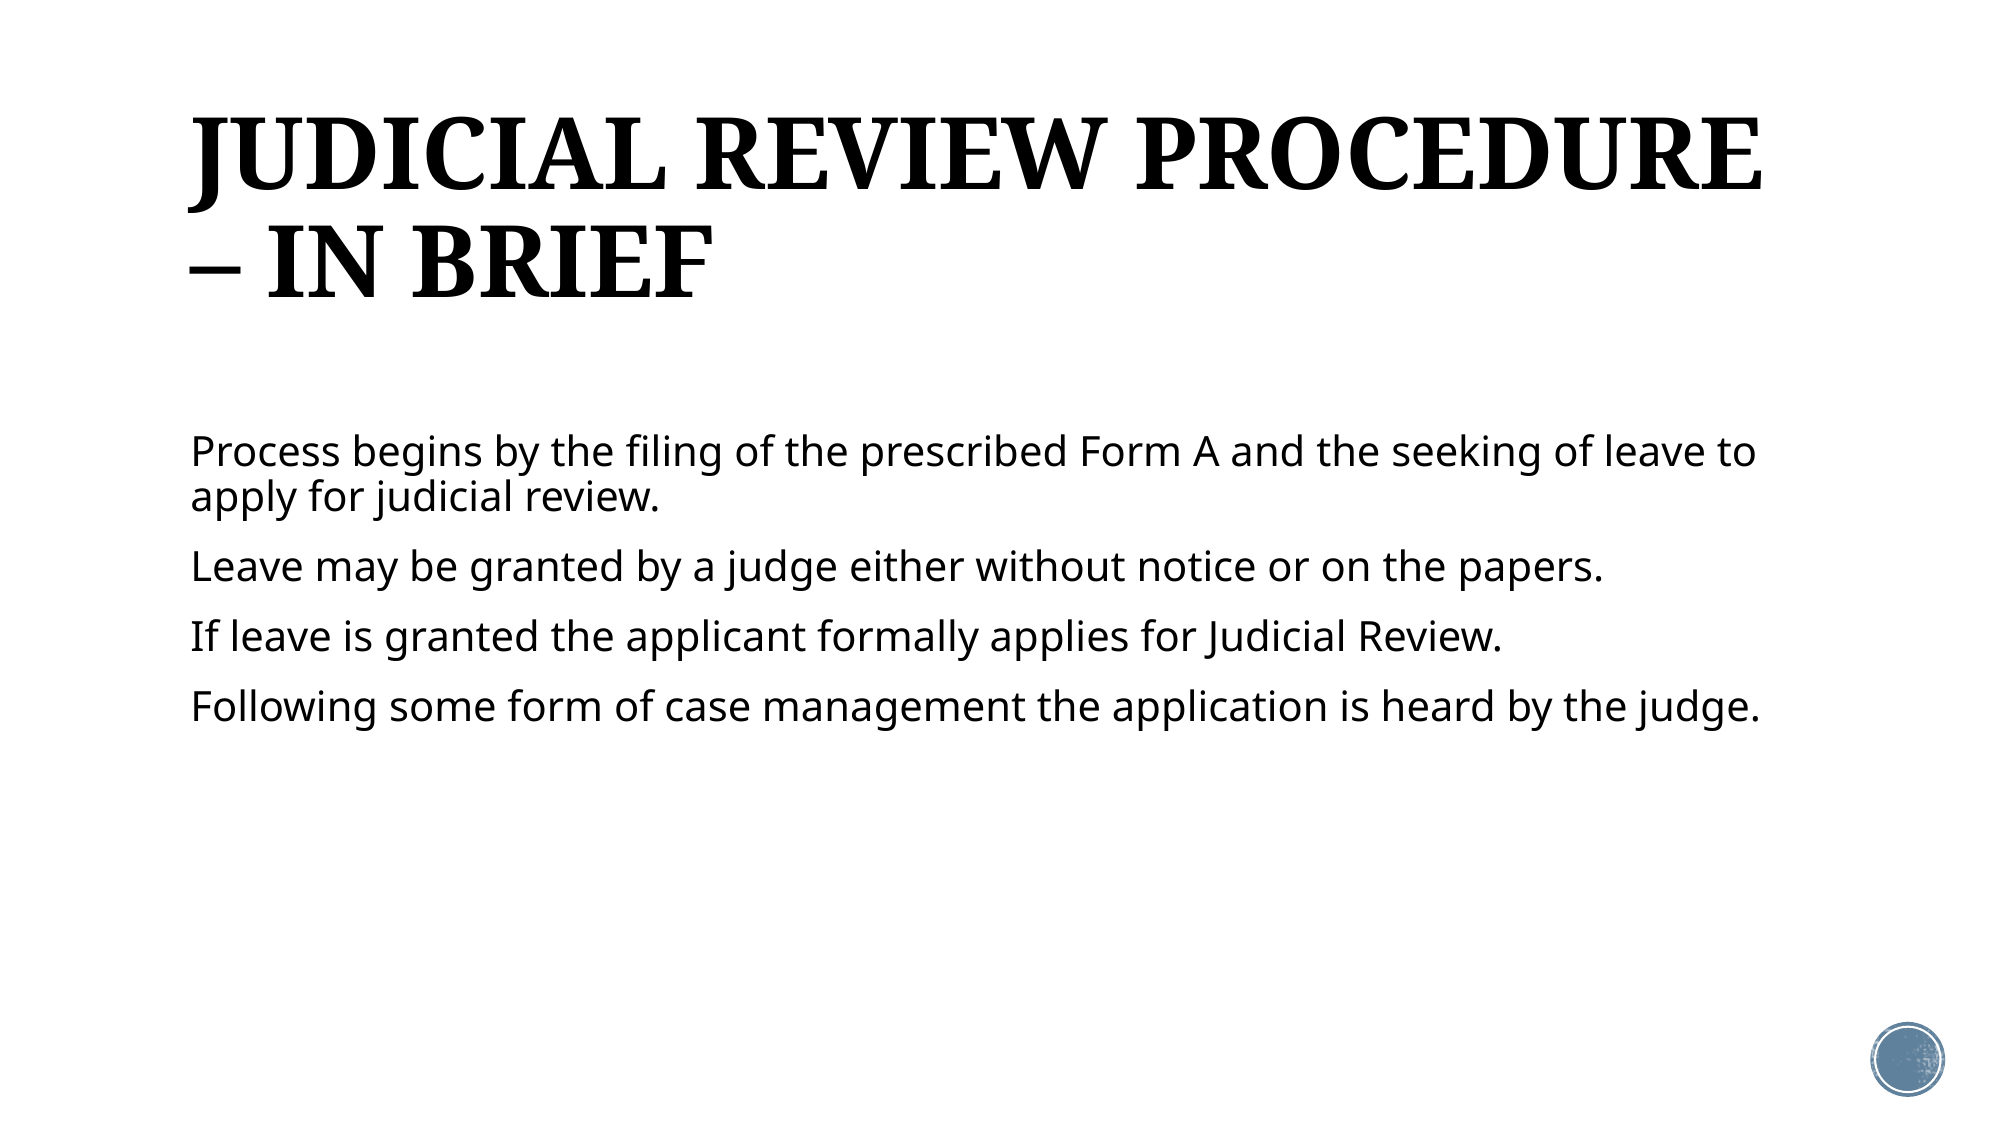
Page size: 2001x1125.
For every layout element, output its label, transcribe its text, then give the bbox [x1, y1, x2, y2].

title JUDICIAL REVIEW PROCEDURE – IN BRIEF [175, 79, 1826, 344]
list Process begins by the filing of the prescribed Form A and the seeking of leave to apply for judicial review. Leave may be granted by a judge either without notice or on the papers. If leave is granted the applicant formally applies for Judicial Review. Following some form of case management the application is heard by the judge. [175, 348, 1826, 1013]
